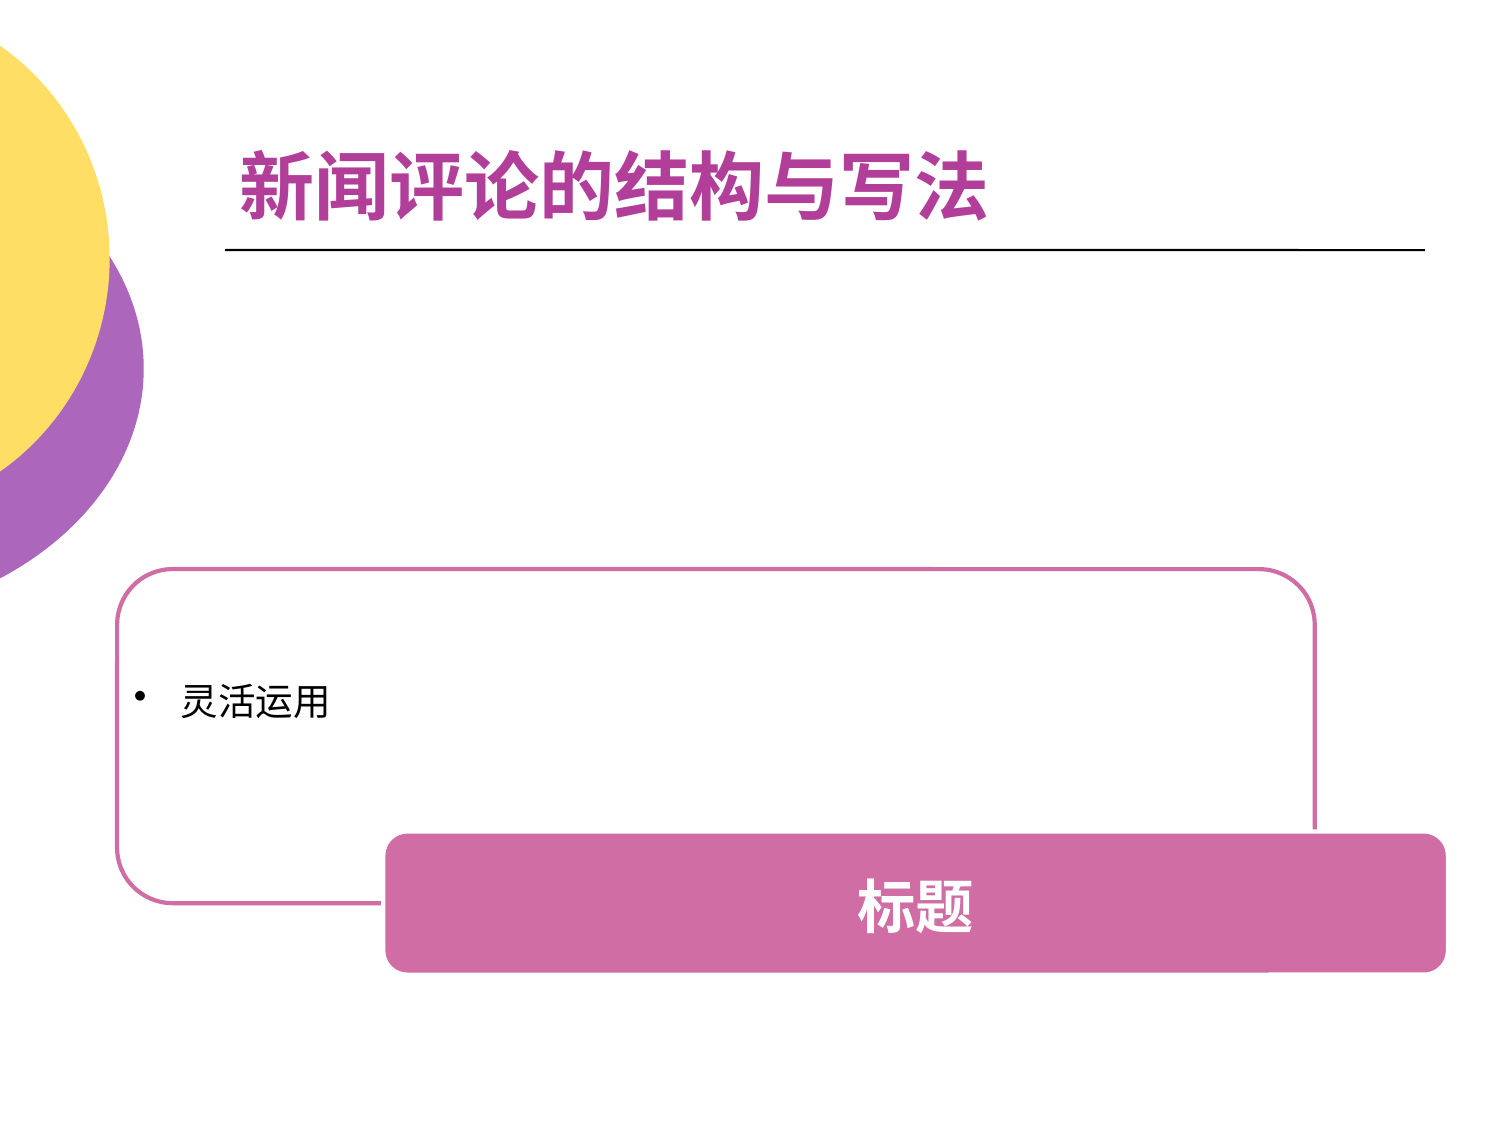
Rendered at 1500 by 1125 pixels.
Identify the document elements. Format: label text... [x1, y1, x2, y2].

title 新闻评论的结构与写法 [224, 49, 1425, 238]
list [116, 292, 1449, 975]
